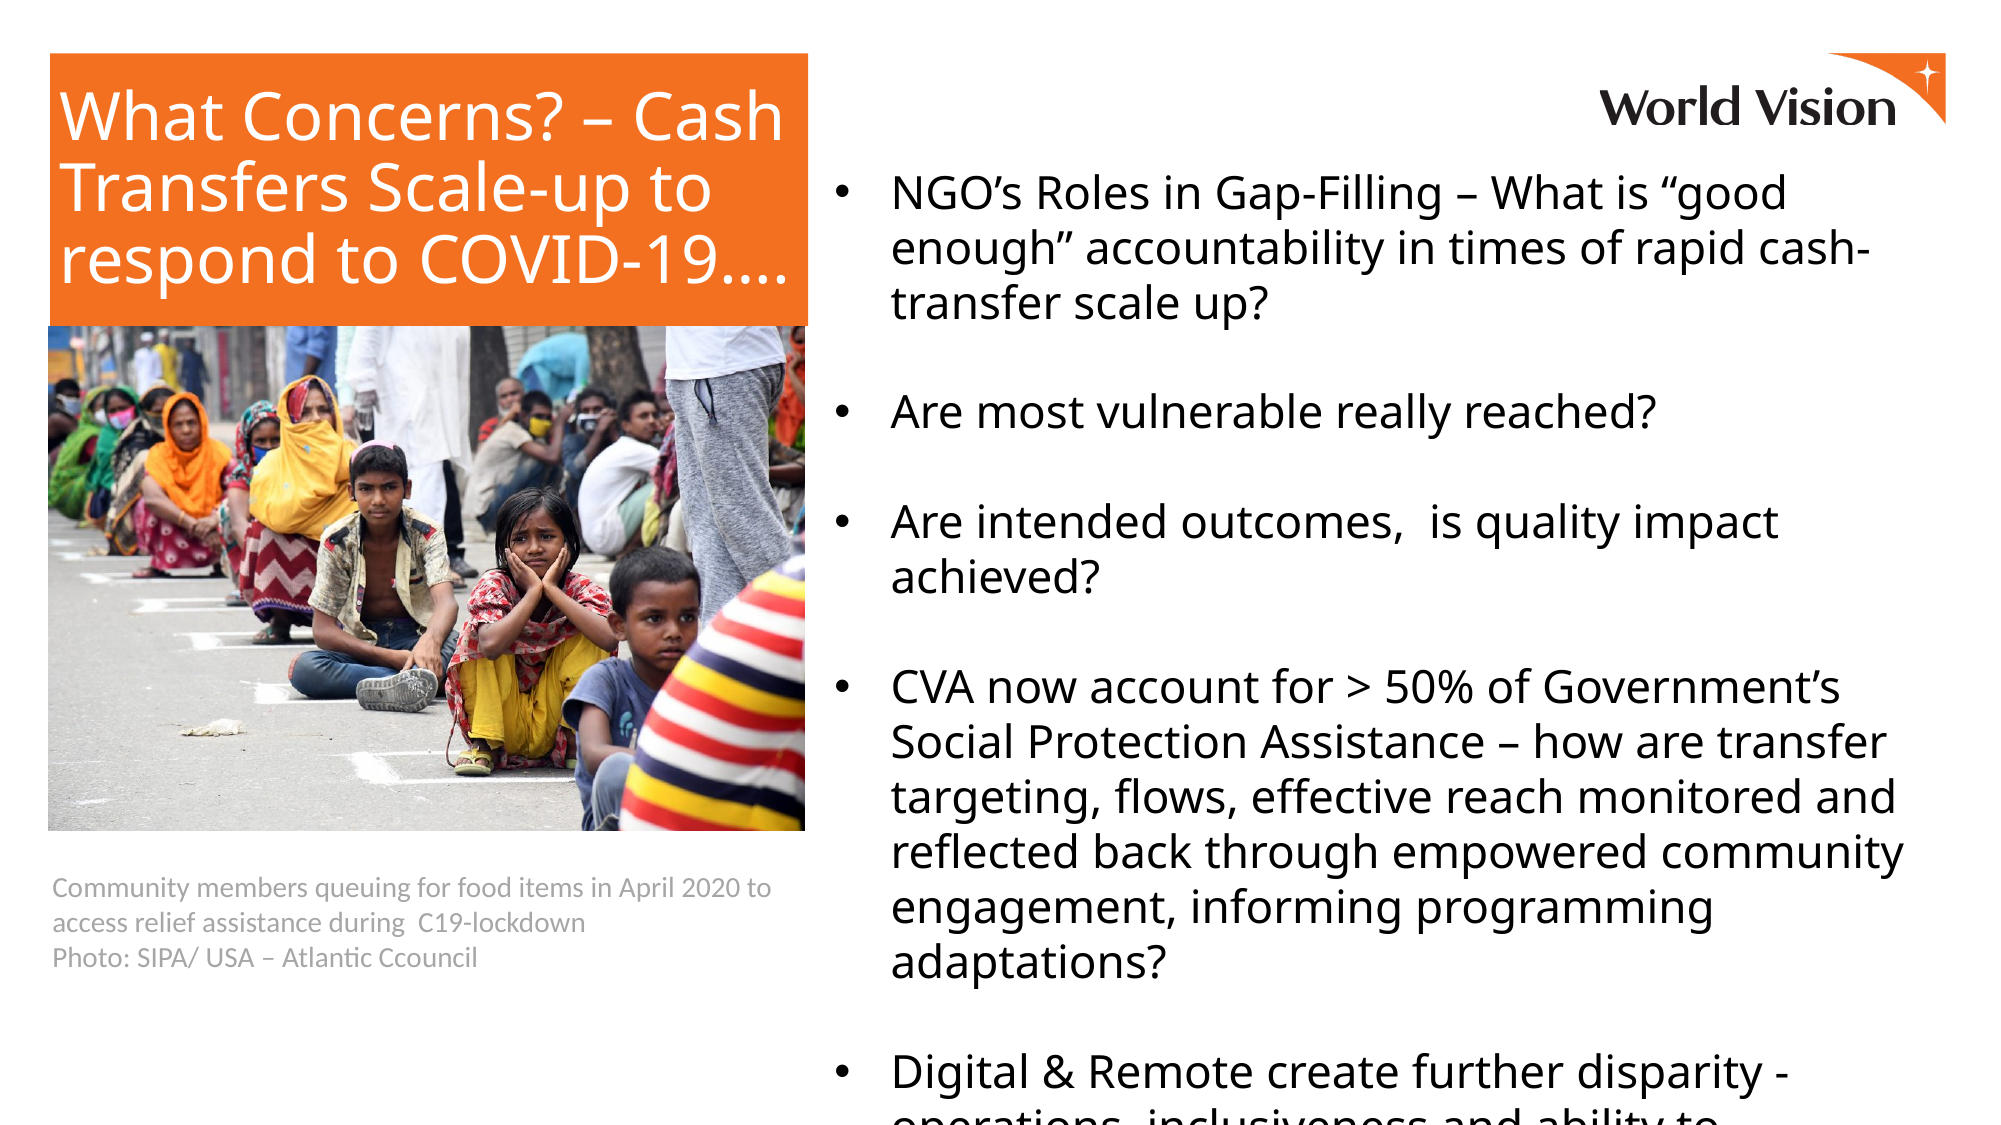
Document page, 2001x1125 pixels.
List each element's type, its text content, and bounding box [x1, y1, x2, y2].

list What Concerns? – Cash Transfers Scale-up to respond to COVID-19…. [59, 103, 801, 326]
text_box Community members queuing for food items in April 2020 to access relief assistance during C19-lockdown Photo: SIPA/ USA – Atlantic Ccouncil [37, 861, 821, 981]
picture [48, 326, 805, 831]
text_box NGO’s Roles in Gap-Filling – What is “good enough” accountability in times of rapid cash-transfer scale up? Are most vulnerable really reached? Are intended outcomes, is quality impact achieved? CVA now account for > 50% of Government’s Social Protection Assistance – how are transfer targeting, flows, effective reach monitored and reflected back through empowered community engagement, informing programming adaptations? Digital & Remote create further disparity - operations, inclusiveness and ability to participate and engage effectively as affected individual/ population - more critical than ever [819, 155, 1953, 1125]
picture [1599, 53, 1946, 125]
text_box [49, 52, 809, 327]
